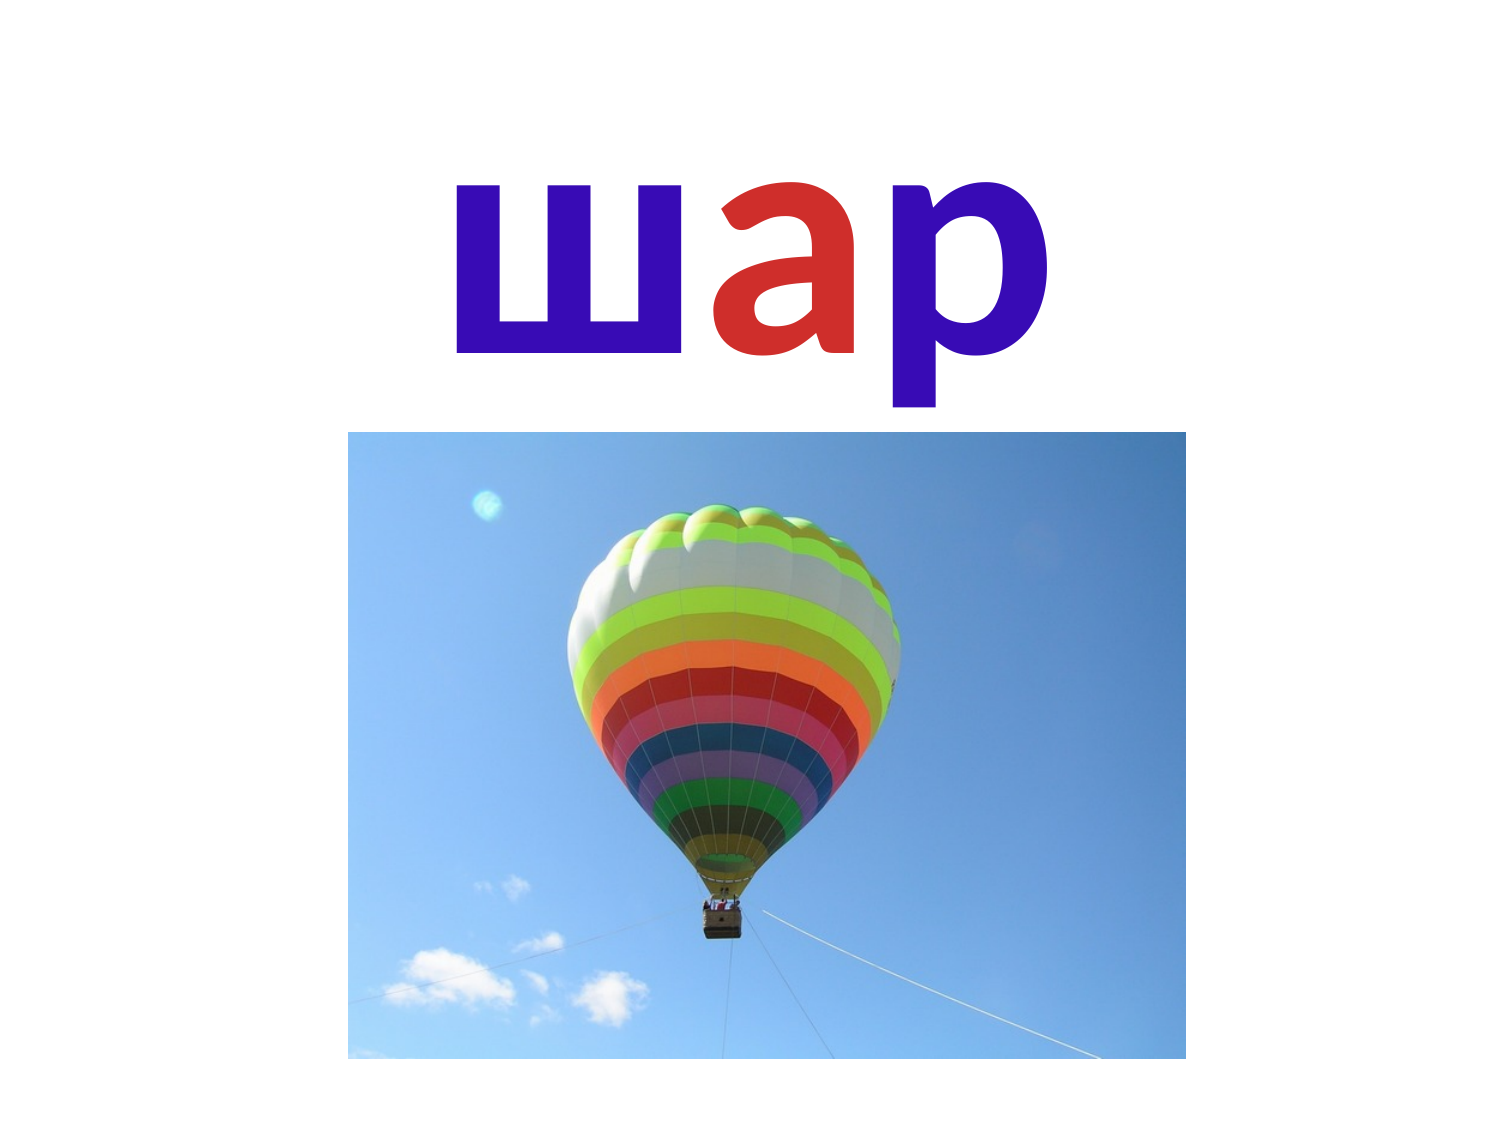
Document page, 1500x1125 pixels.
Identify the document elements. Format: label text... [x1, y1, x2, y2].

picture [348, 432, 1186, 1059]
text_box шар [422, 0, 1073, 430]
